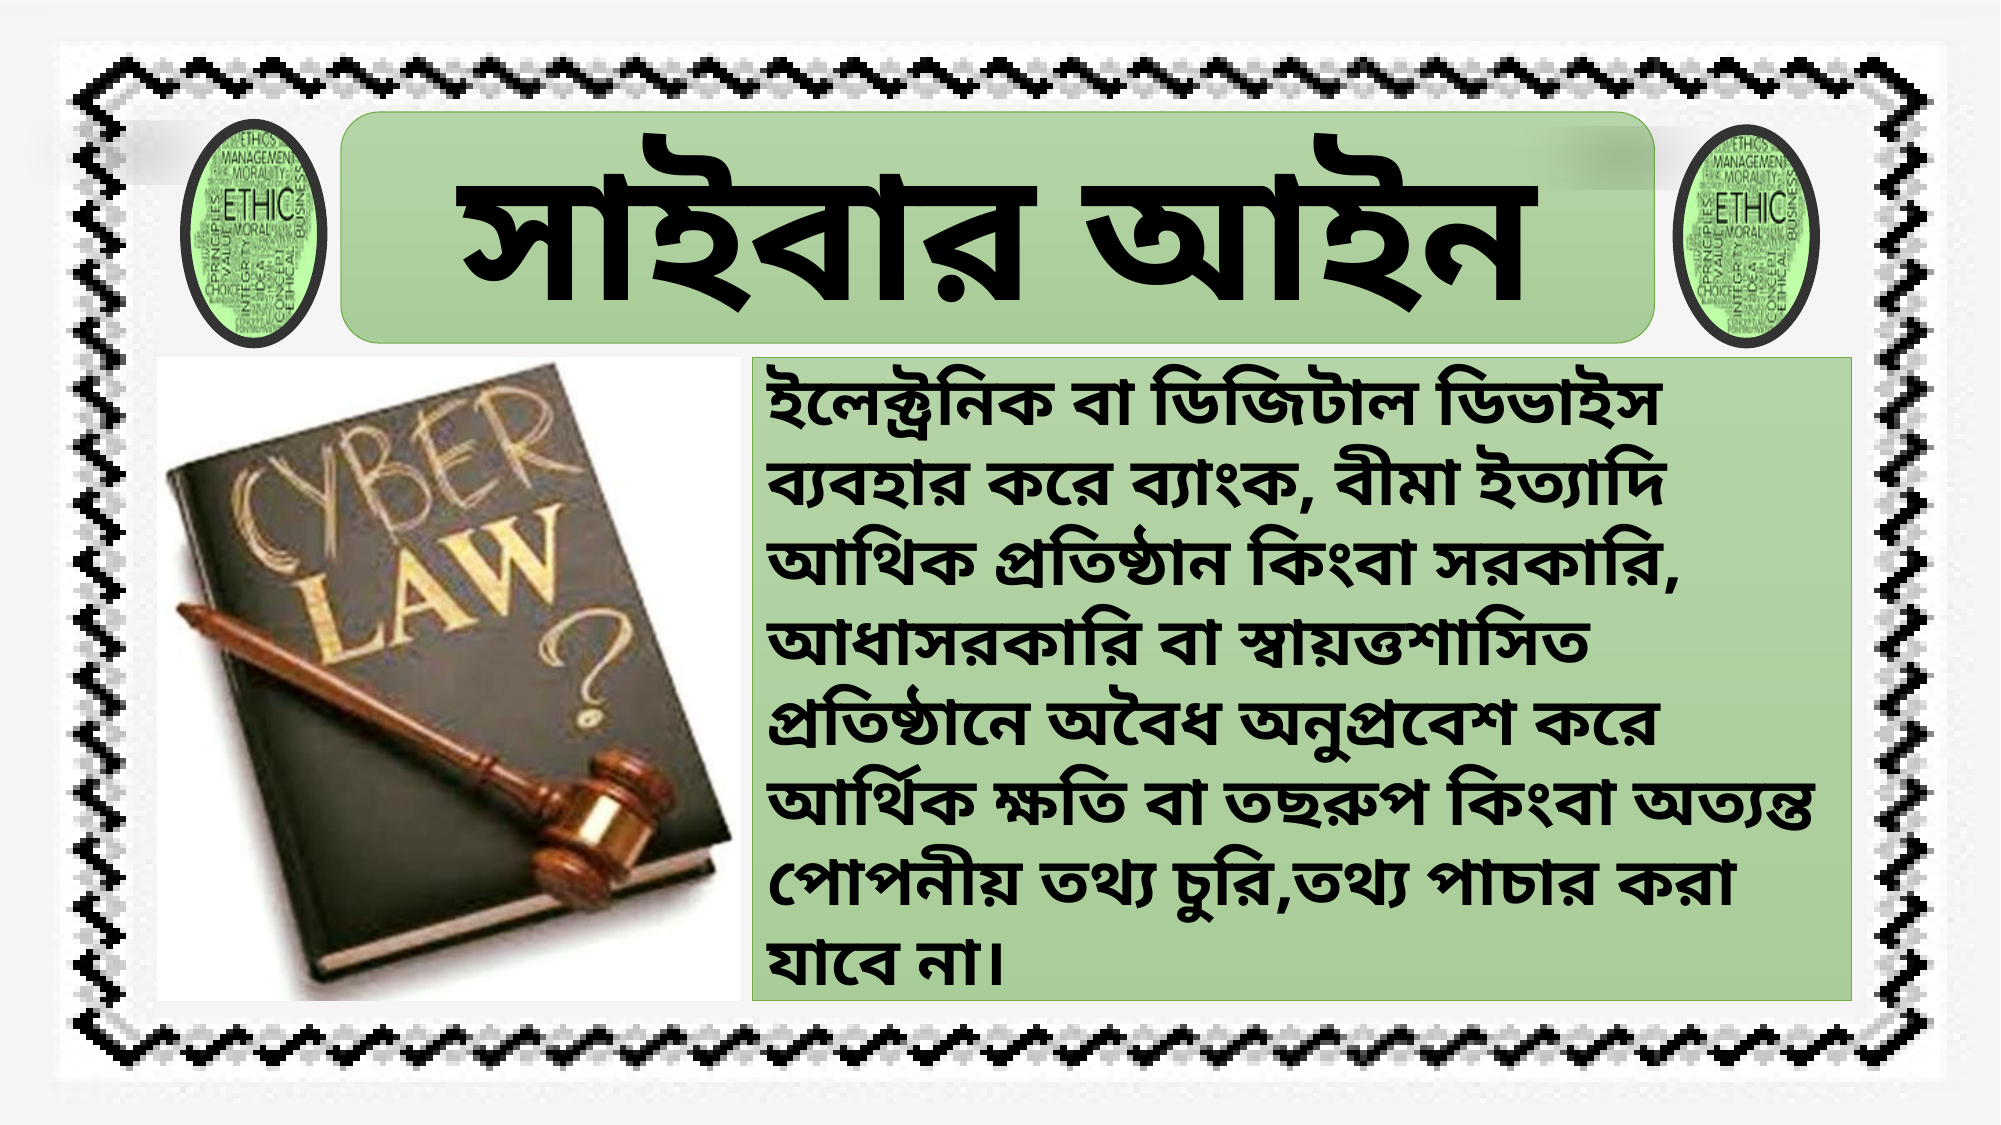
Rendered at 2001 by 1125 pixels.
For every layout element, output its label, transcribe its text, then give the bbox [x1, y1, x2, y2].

picture [0, 0, 2001, 1125]
text_box সাইবার আইন [340, 111, 1656, 344]
text_box ইলেক্ট্রনিক বা ডিজিটাল ডিভাইস ব্যবহার করে ব্যাংক, বীমা ইত্যাদি আথিক প্রতিষ্ঠান কিংবা সরকারি, আধাসরকারি বা স্বায়ত্তশাসিত প্রতিষ্ঠানে অবৈধ অনুপ্রবেশ করে আর্থিক ক্ষতি বা তছরুপ কিংবা অত্যন্ত পোপনীয় তথ্য চুরি,তথ্য পাচার করা যাবে না। [752, 357, 1852, 1001]
